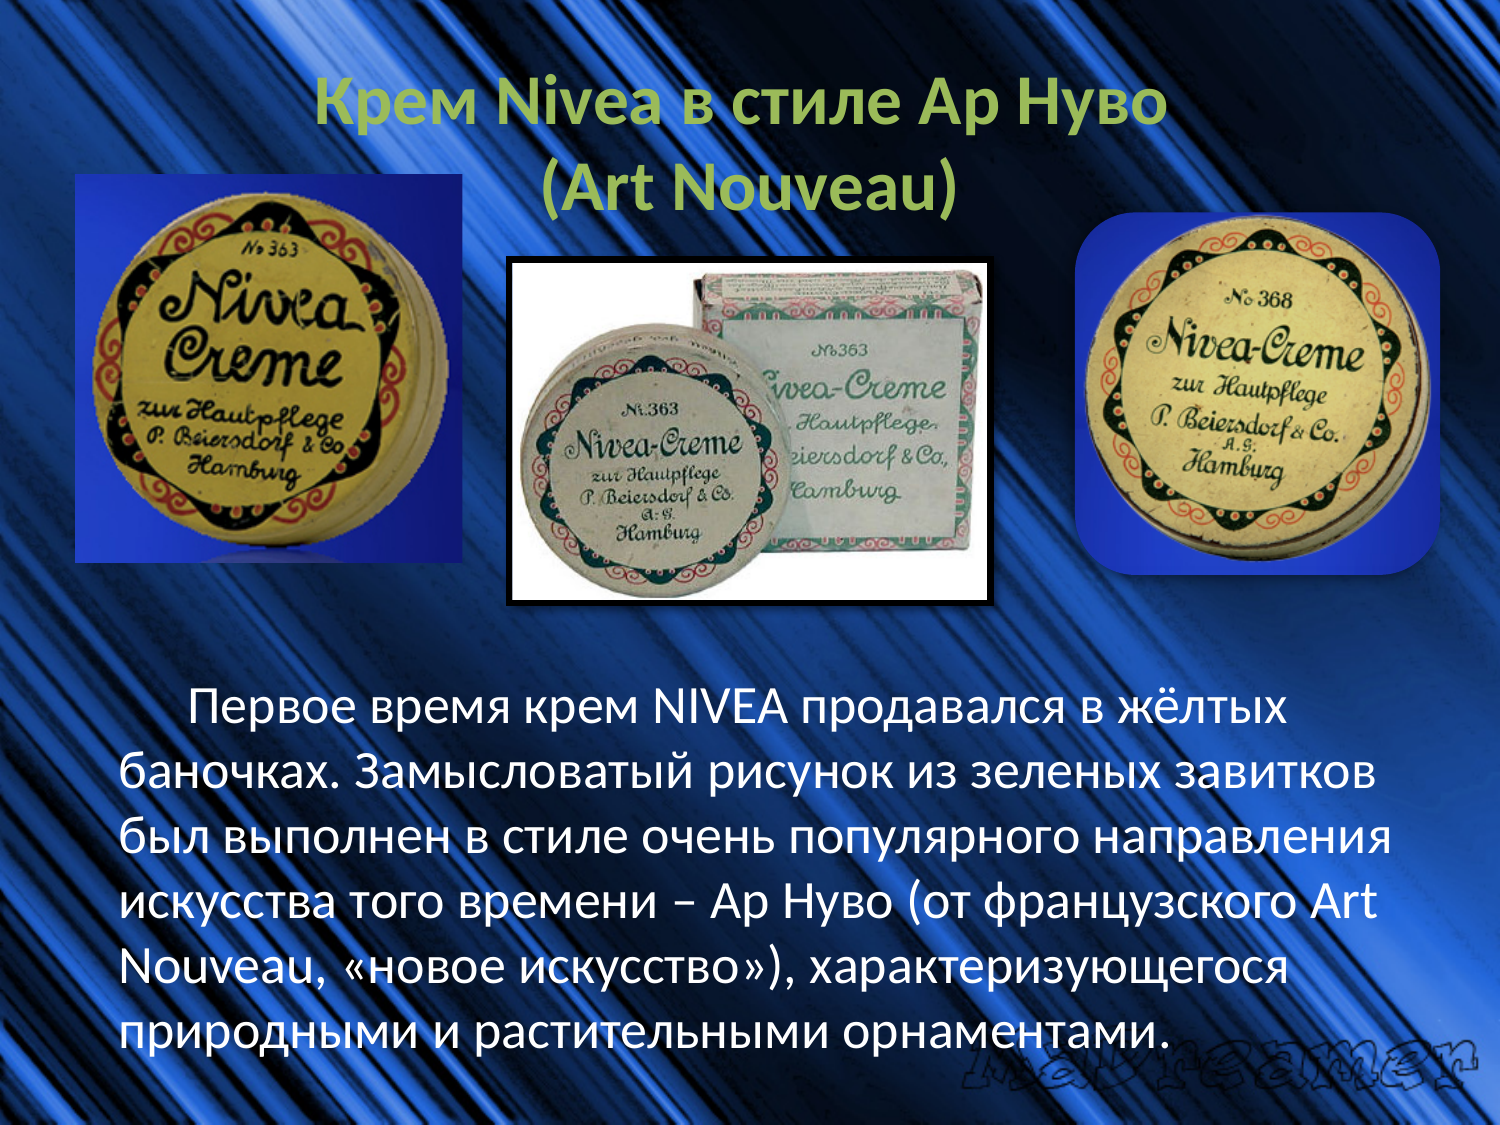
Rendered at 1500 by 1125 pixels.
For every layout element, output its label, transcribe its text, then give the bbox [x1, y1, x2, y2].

title Крем Nivea в стиле Ар Нуво (Art Nouveau) [75, 45, 1425, 233]
list Первое время крем NIVEA продавался в жёлтых баночках. Замысловатый рисунок из зеленых завитков был выполнен в стиле очень популярного направления искусства того времени – Ар Нуво (от французского Art Nouveau, «новое искусство»), характеризующегося природными и растительными орнаментами. [50, 662, 1413, 1100]
picture [0, 0, 1500, 1125]
